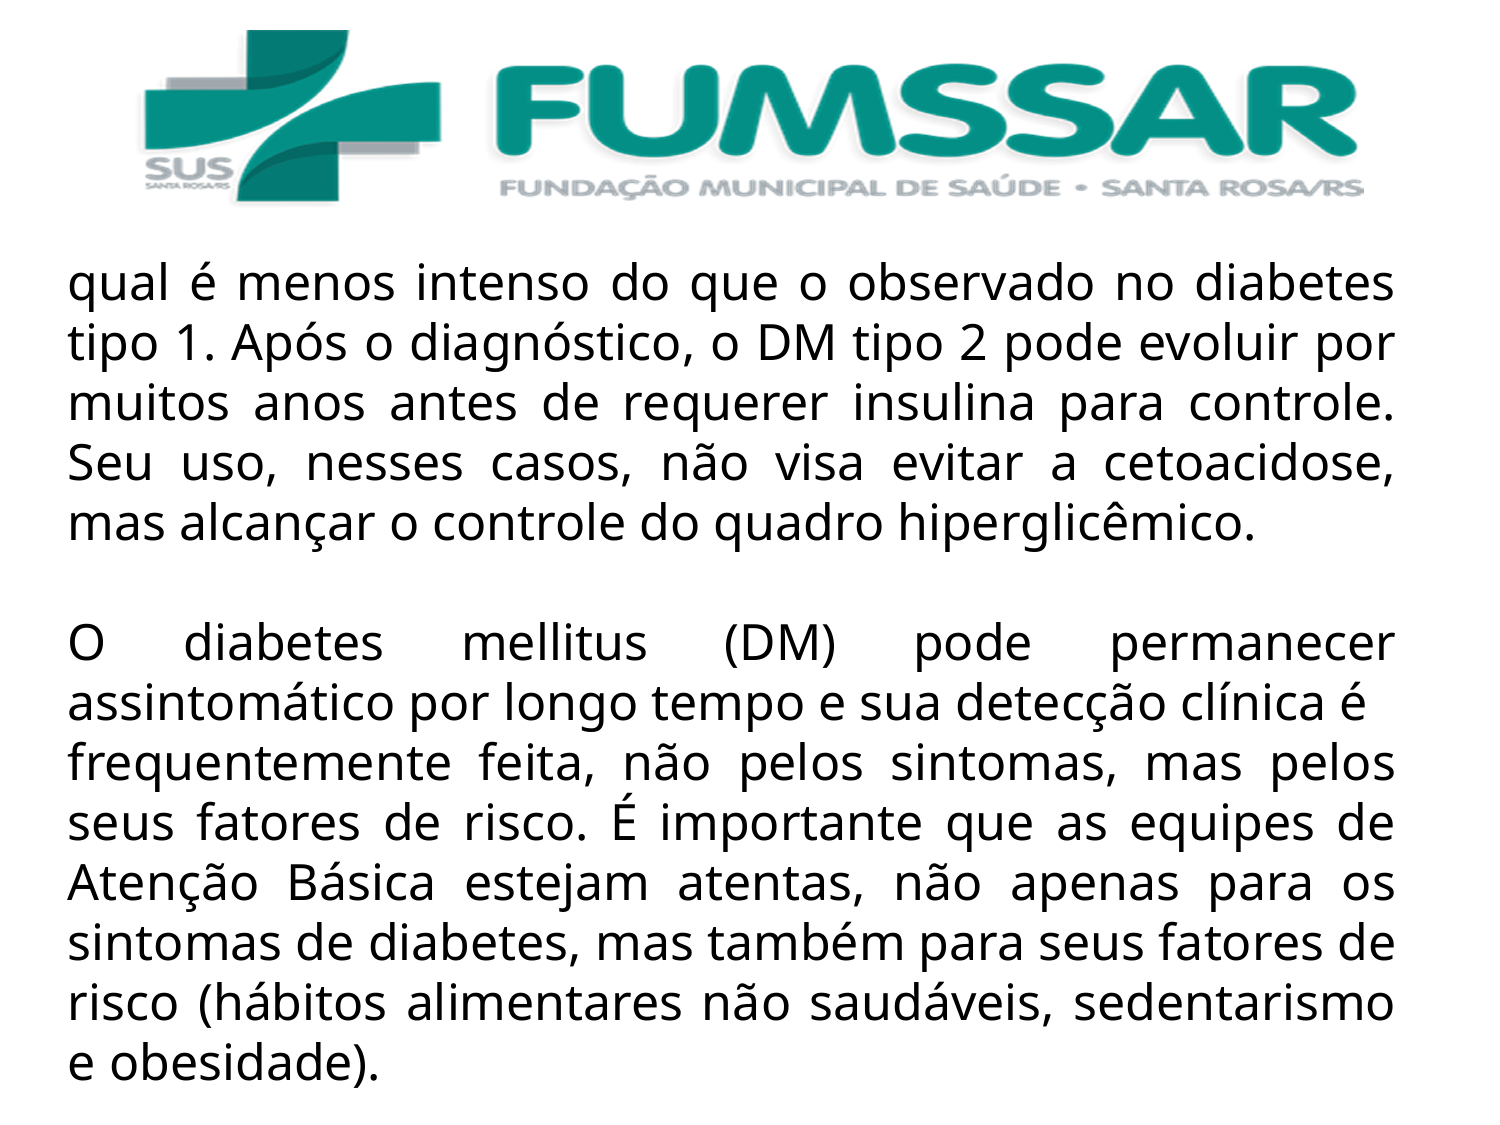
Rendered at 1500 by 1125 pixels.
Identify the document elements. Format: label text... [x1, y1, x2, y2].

text_box qual é menos intenso do que o observado no diabetes tipo 1. Após o diagnóstico, o DM tipo 2 pode evoluir por muitos anos antes de requerer insulina para controle. Seu uso, nesses casos, não visa evitar a cetoacidose, mas alcançar o controle do quadro hiperglicêmico. O diabetes mellitus (DM) pode permanecer assintomático por longo tempo e sua detecção clínica é frequentemente feita, não pelos sintomas, mas pelos seus fatores de risco. É importante que as equipes de Atenção Básica estejam atentas, não apenas para os sintomas de diabetes, mas também para seus fatores de risco (hábitos alimentares não saudáveis, sedentarismo e obesidade). [53, 243, 1412, 1125]
picture [135, 30, 1365, 209]
